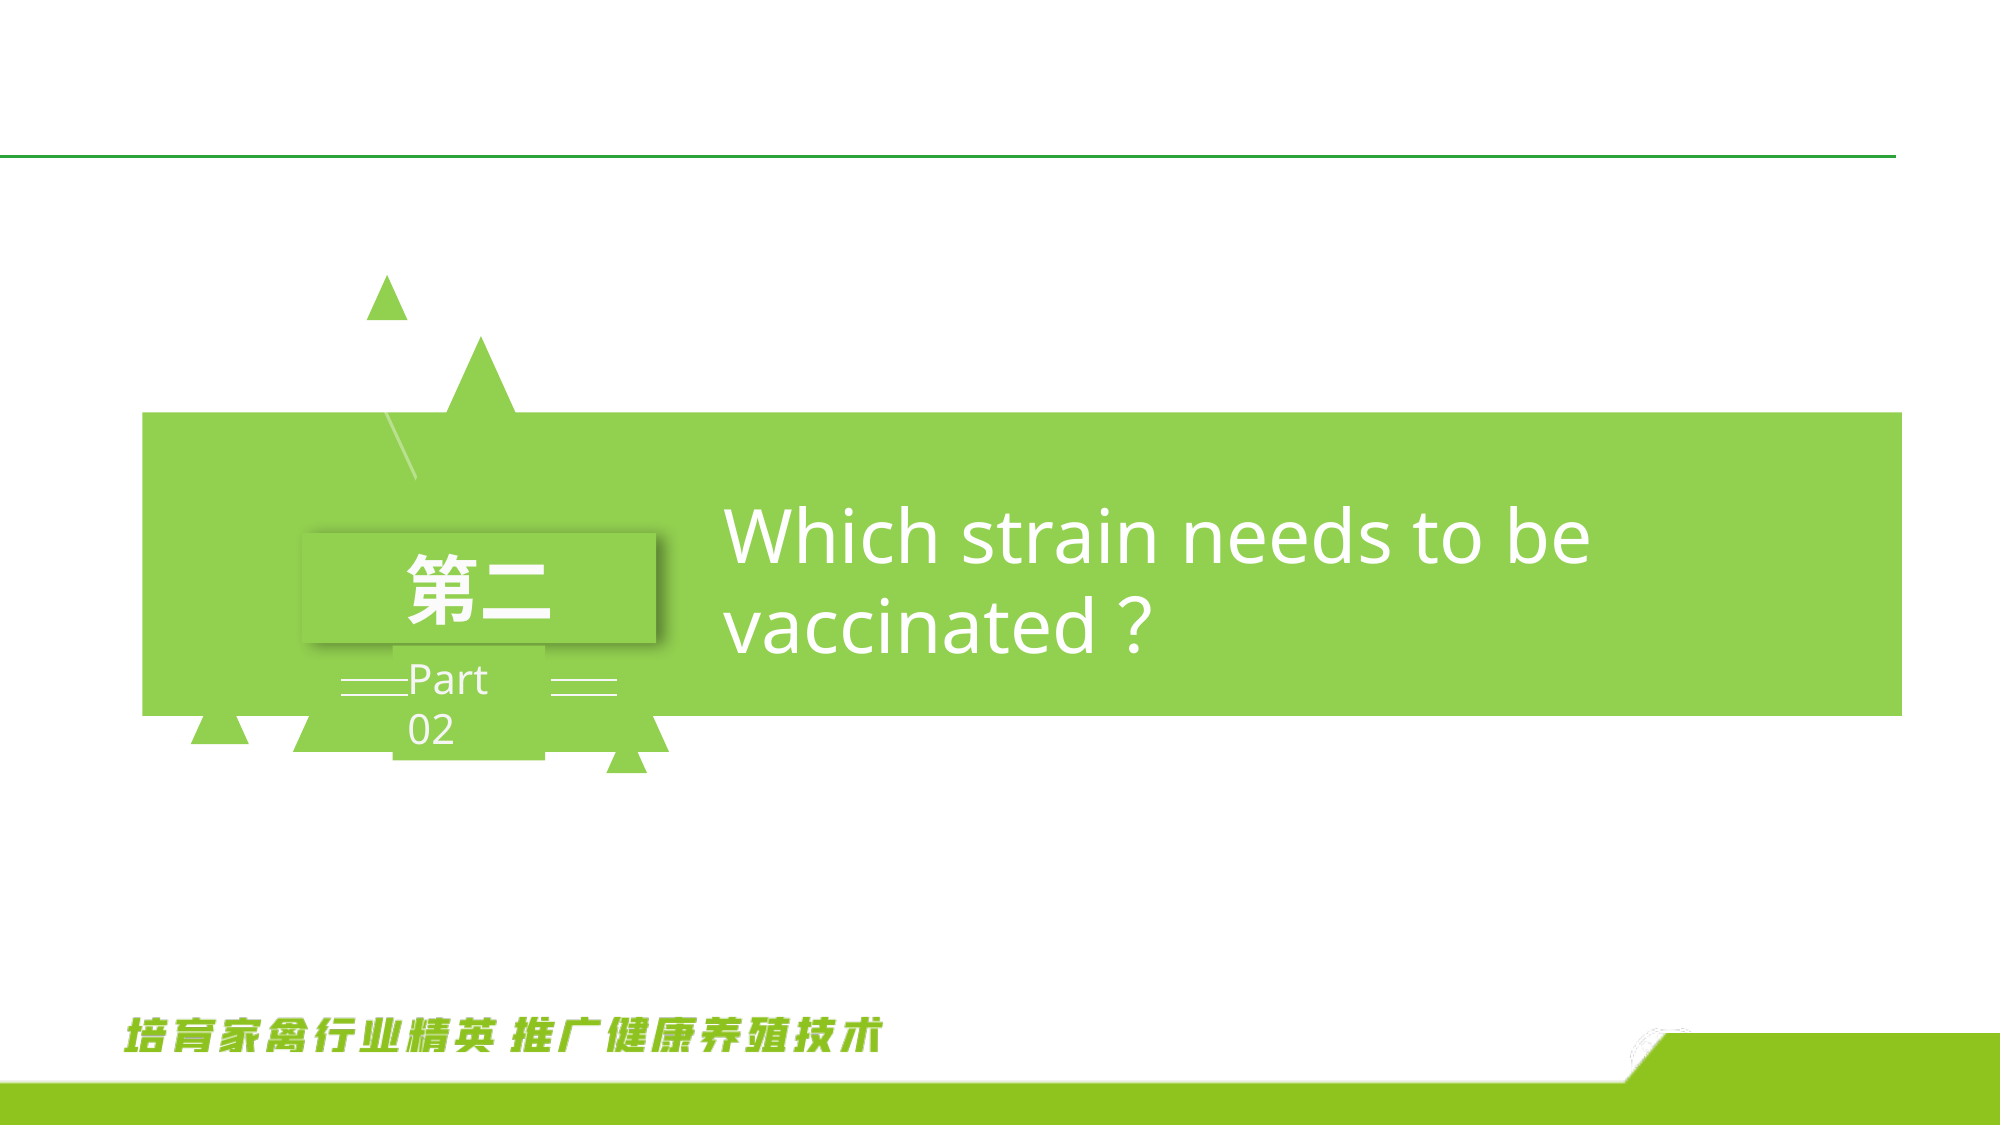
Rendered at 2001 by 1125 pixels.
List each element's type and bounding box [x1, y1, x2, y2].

picture [63, 980, 928, 1090]
text_box [142, 274, 1902, 851]
